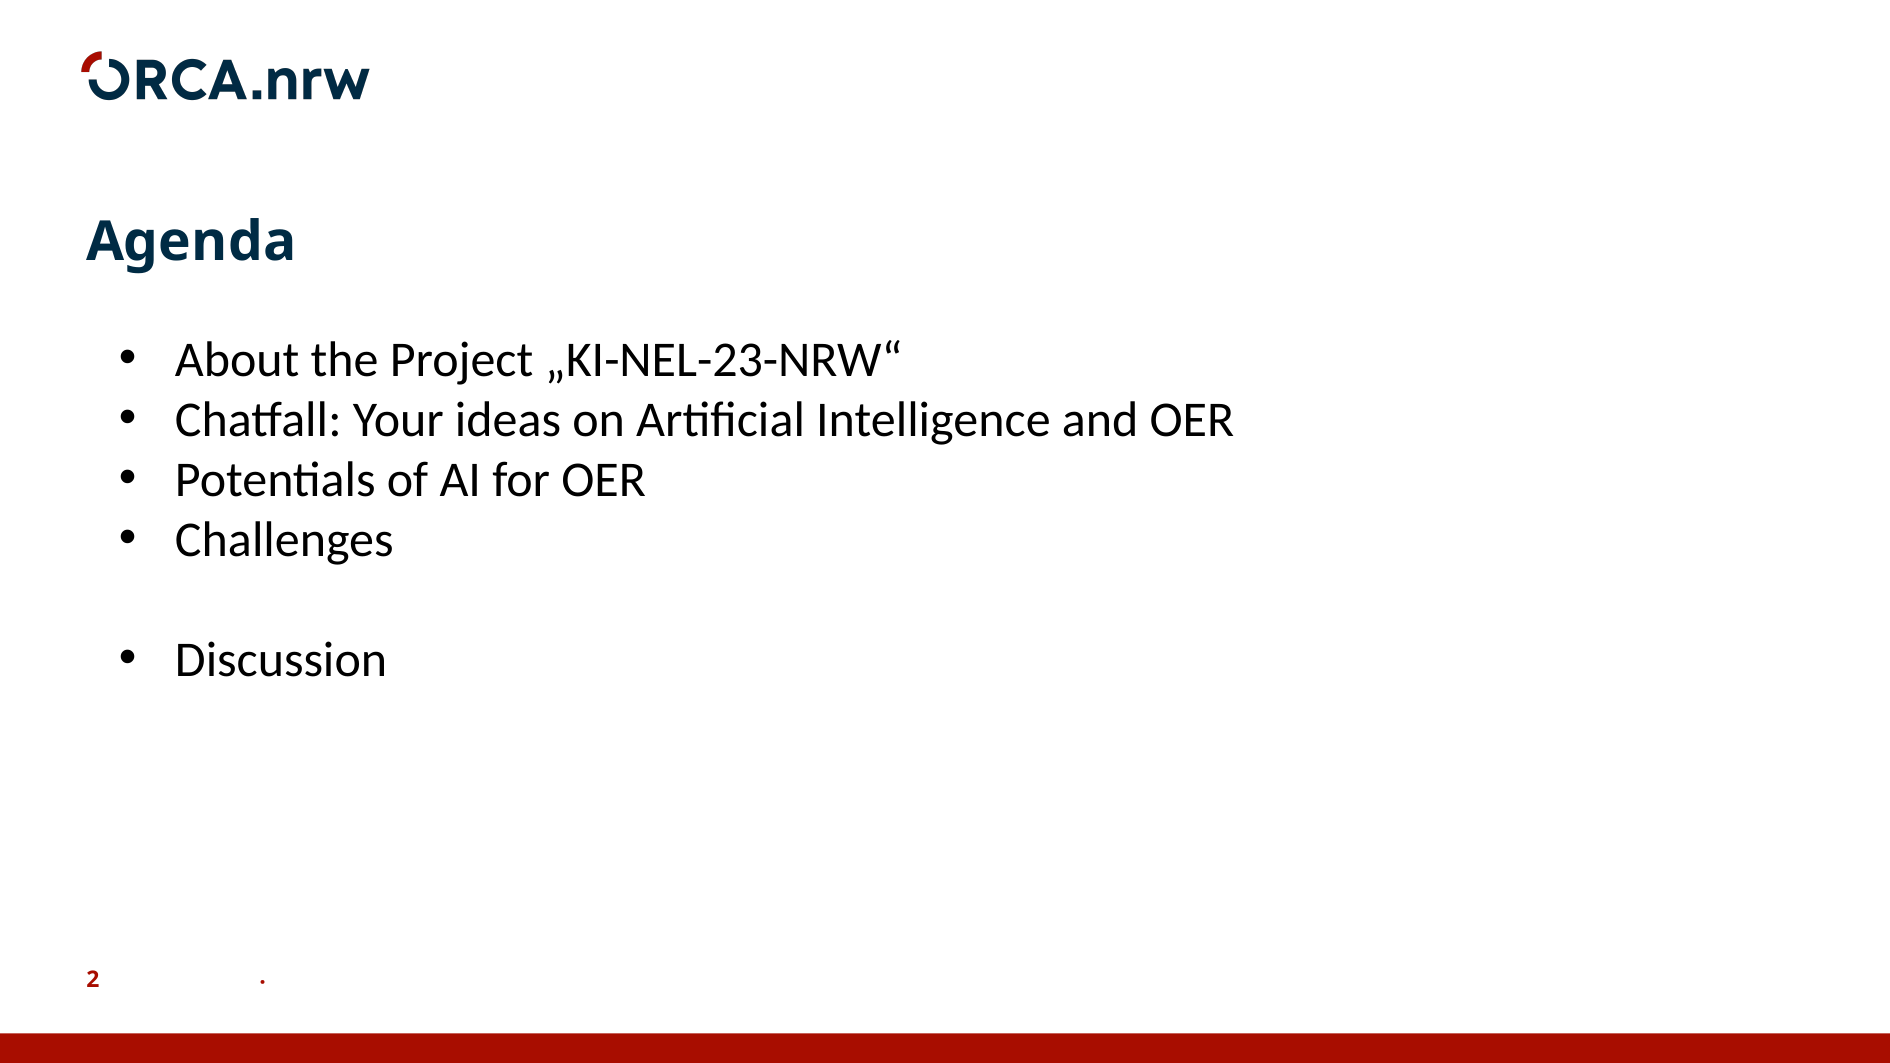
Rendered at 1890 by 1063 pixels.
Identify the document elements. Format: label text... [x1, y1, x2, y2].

title Agenda [85, 207, 1716, 279]
text_box About the Project „KI-NEL-23-NRW“ Chatfall: Your ideas on Artificial Intelligence and OER Potentials of AI for OER Challenges Discussion [103, 318, 1831, 754]
picture [79, 49, 372, 102]
